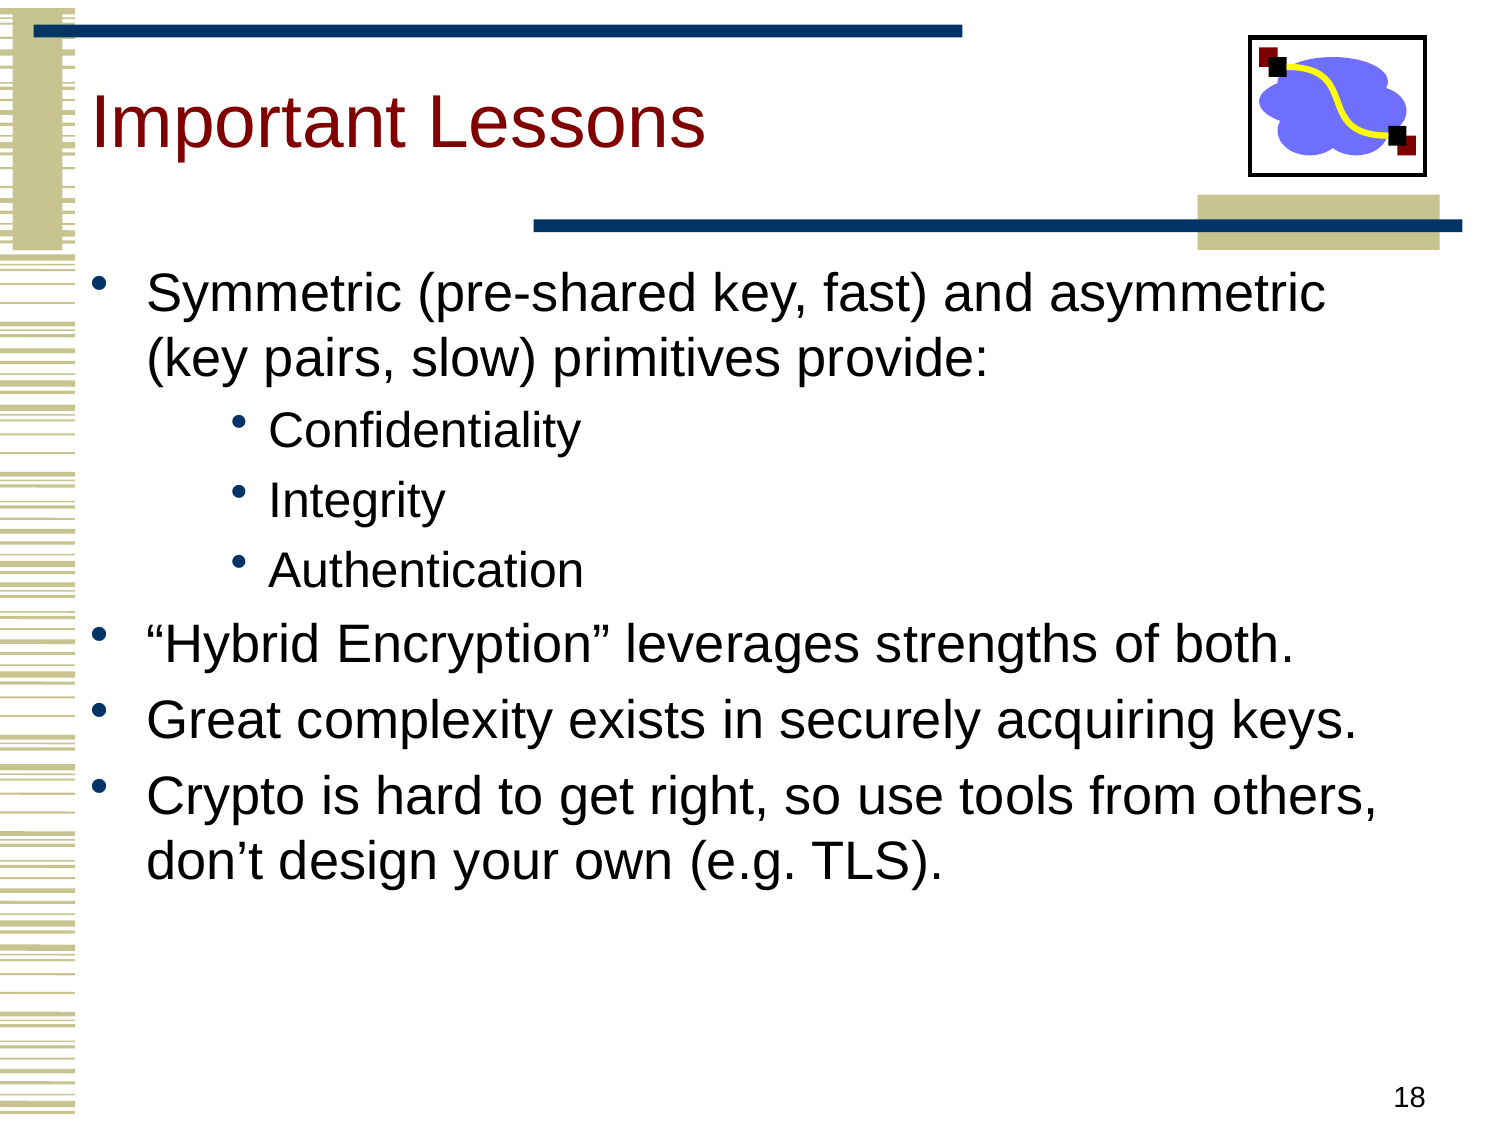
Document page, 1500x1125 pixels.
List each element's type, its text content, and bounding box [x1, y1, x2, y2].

title Important Lessons [75, 24, 1250, 225]
slide_number 18 [1080, 1045, 1442, 1122]
list Symmetric (pre-shared key, fast) and asymmetric (key pairs, slow) primitives provide: Confidentiality Integrity Authentication “Hybrid Encryption” leverages strengths of both. Great complexity exists in securely acquiring keys. Crypto is hard to get right, so use tools from others, don’t design your own (e.g. TLS). [75, 249, 1425, 1056]
